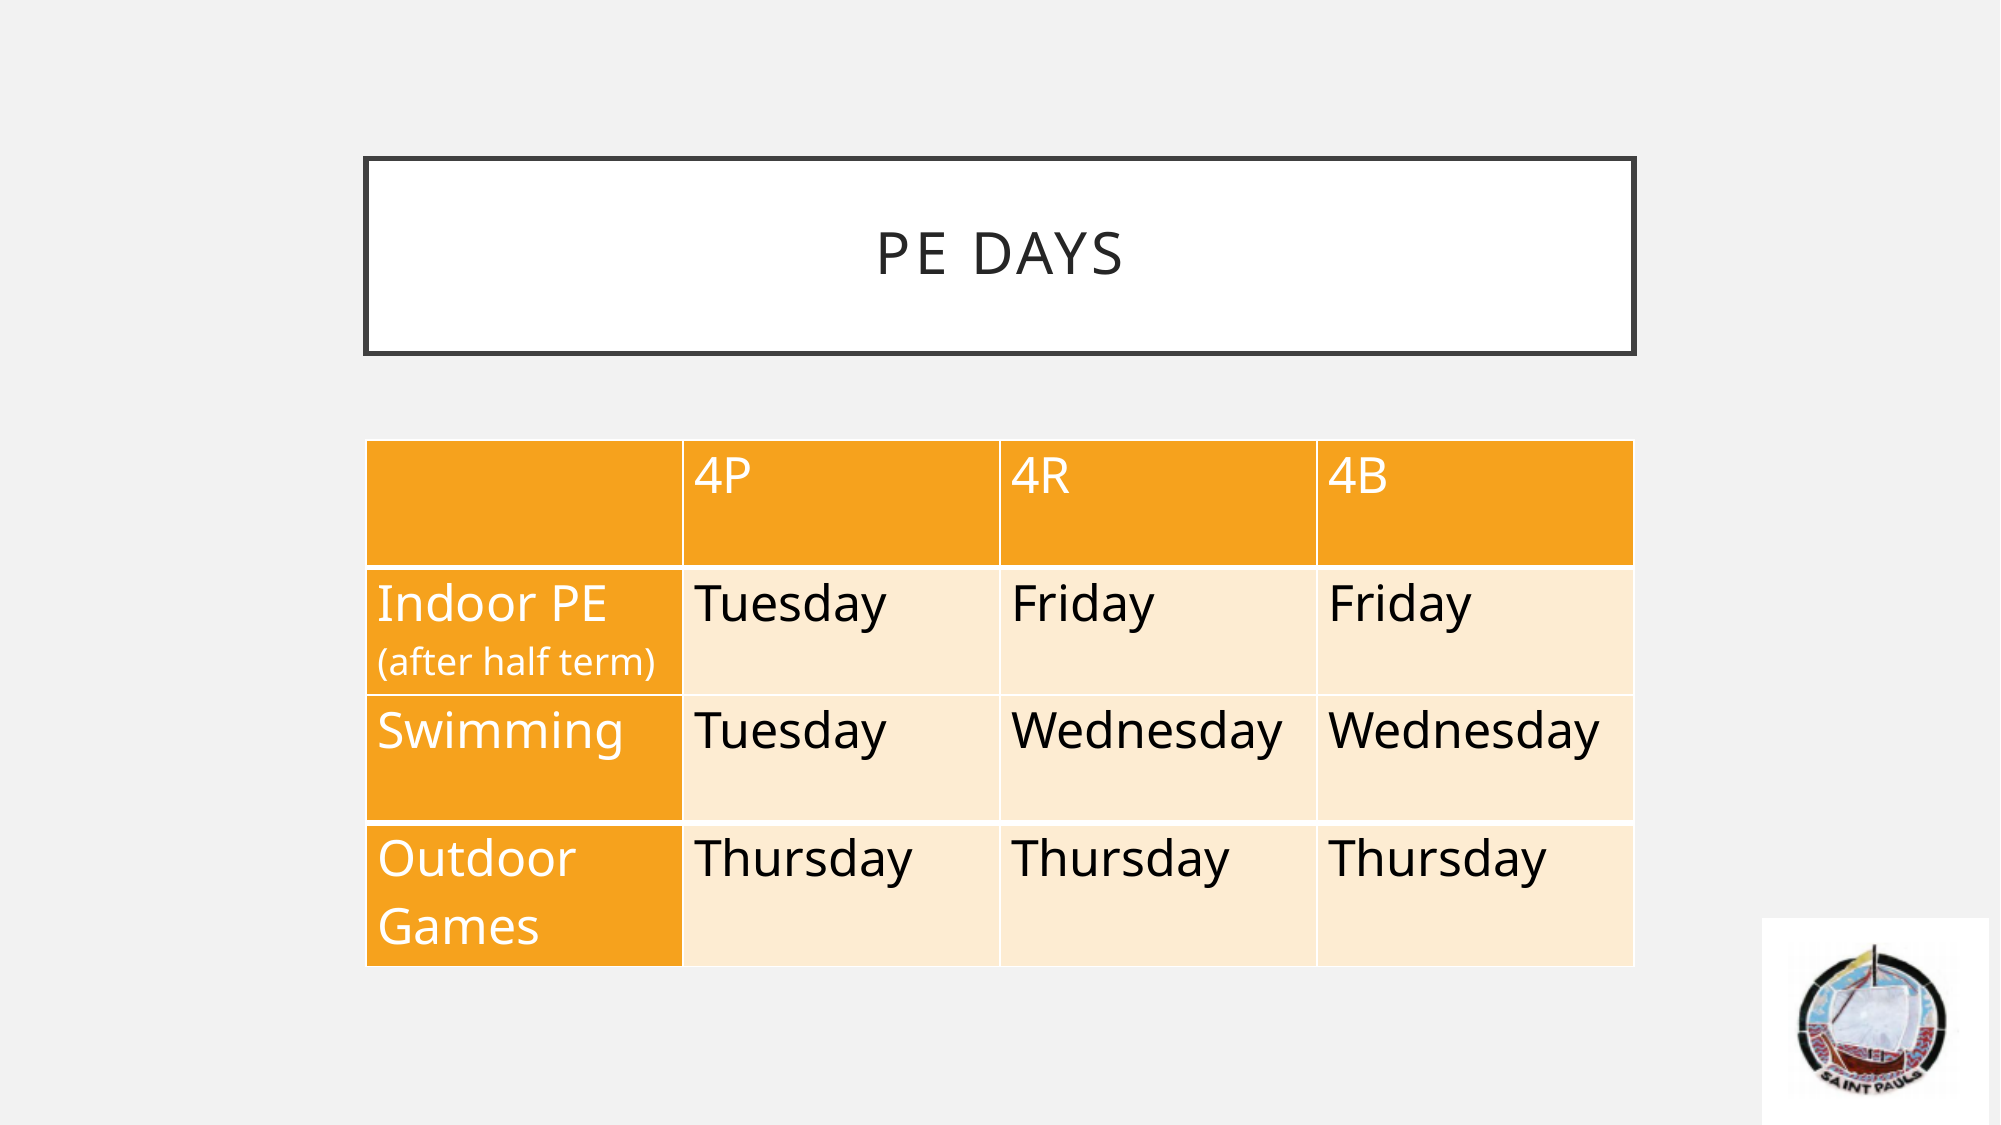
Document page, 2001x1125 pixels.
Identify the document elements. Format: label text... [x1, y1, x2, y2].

table_cell Wednesday [1318, 696, 1633, 820]
table_cell Thursday [684, 826, 999, 966]
title PE Days [363, 156, 1637, 356]
table_cell Tuesday [684, 696, 999, 820]
table_cell Friday [1318, 570, 1633, 694]
table_cell Thursday [1318, 826, 1633, 966]
table_cell Wednesday [1001, 696, 1316, 820]
table_cell Tuesday [684, 570, 999, 694]
table_cell Thursday [1001, 826, 1316, 966]
table_header [367, 441, 682, 565]
table_cell Indoor PE (after half term) [367, 570, 682, 694]
table_cell Swimming [367, 696, 682, 820]
table_cell Outdoor Games [367, 826, 682, 966]
table_cell Friday [1001, 570, 1316, 694]
table_header 4P [684, 441, 999, 565]
table_header 4R [1001, 441, 1316, 565]
picture [1762, 918, 1989, 1125]
table_header 4B [1318, 441, 1633, 565]
